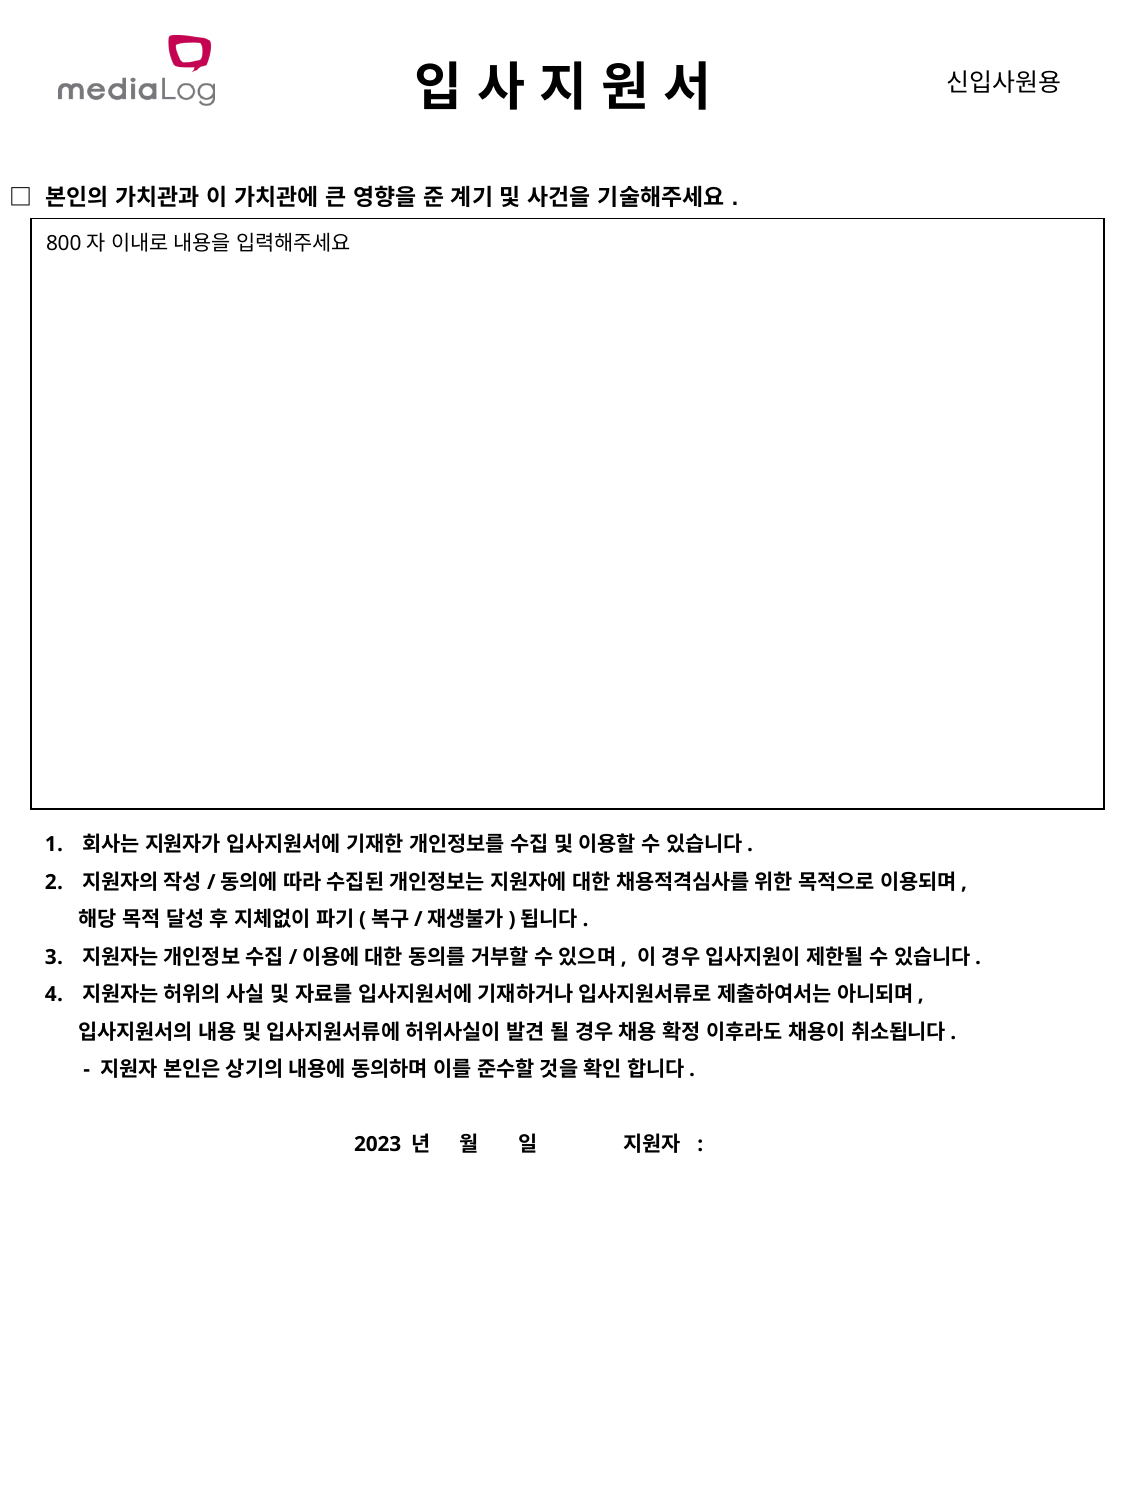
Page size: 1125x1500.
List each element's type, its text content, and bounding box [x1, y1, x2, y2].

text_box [0, 174, 1105, 810]
text_box 입 사 지 원 서 [374, 46, 756, 124]
text_box 회사는 지원자가 입사지원서에 기재한 개인정보를 수집 및 이용할 수 있습니다. 지원자의 작성/동의에 따라 수집된 개인정보는 지원자에 대한 채용적격심사를 위한 목적으로 이용되며, 해당 목적 달성 후 지체없이 파기(복구/재생불가)됩니다. 지원자는 개인정보 수집/이용에 대한 동의를 거부할 수 있으며, 이 경우 입사지원이 제한될 수 있습니다. 지원자는 허위의 사실 및 자료를 입사지원서에 기재하거나 입사지원서류로 제출하여서는 아니되며, 입사지원서의 내용 및 입사지원서류에 허위사실이 발견 될 경우 채용 확정 이후라도 채용이 취소됩니다. - 지원자 본인은 상기의 내용에 동의하며 이를 준수할 것을 확인 합니다. 2023 년 월 일 지원자 : [30, 817, 1105, 1163]
text_box 신입사원용 [931, 58, 1077, 104]
picture [58, 35, 215, 106]
